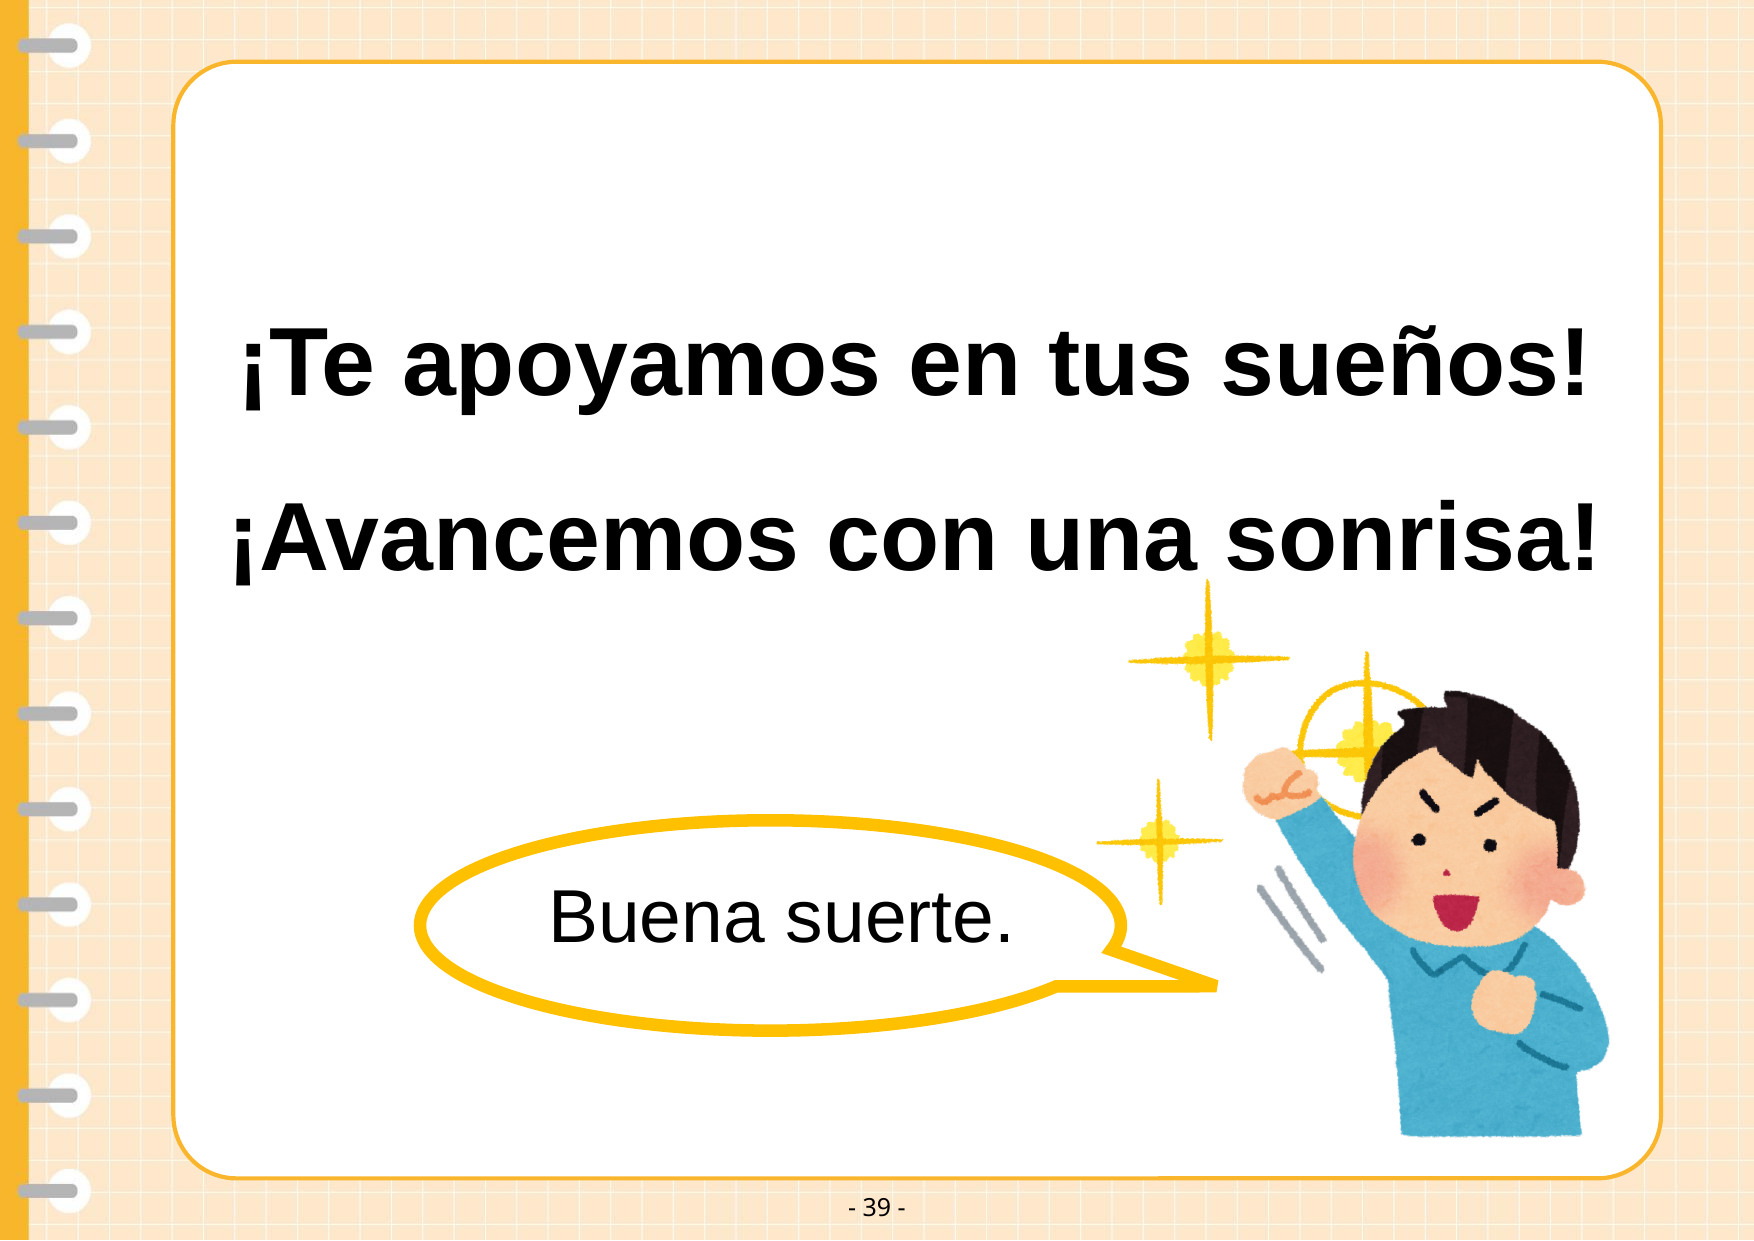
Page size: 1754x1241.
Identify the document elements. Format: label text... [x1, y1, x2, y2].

slide_number - 38 - [679, 1185, 1075, 1231]
text_box ¡Te apoyamos en tus sueños! ¡Avancemos con una sonrisa! [209, 233, 1622, 690]
text_box [418, 819, 1217, 1032]
text_box [172, 60, 1663, 1180]
picture [0, 0, 1754, 1240]
text_box Buena suerte. [533, 860, 1031, 966]
